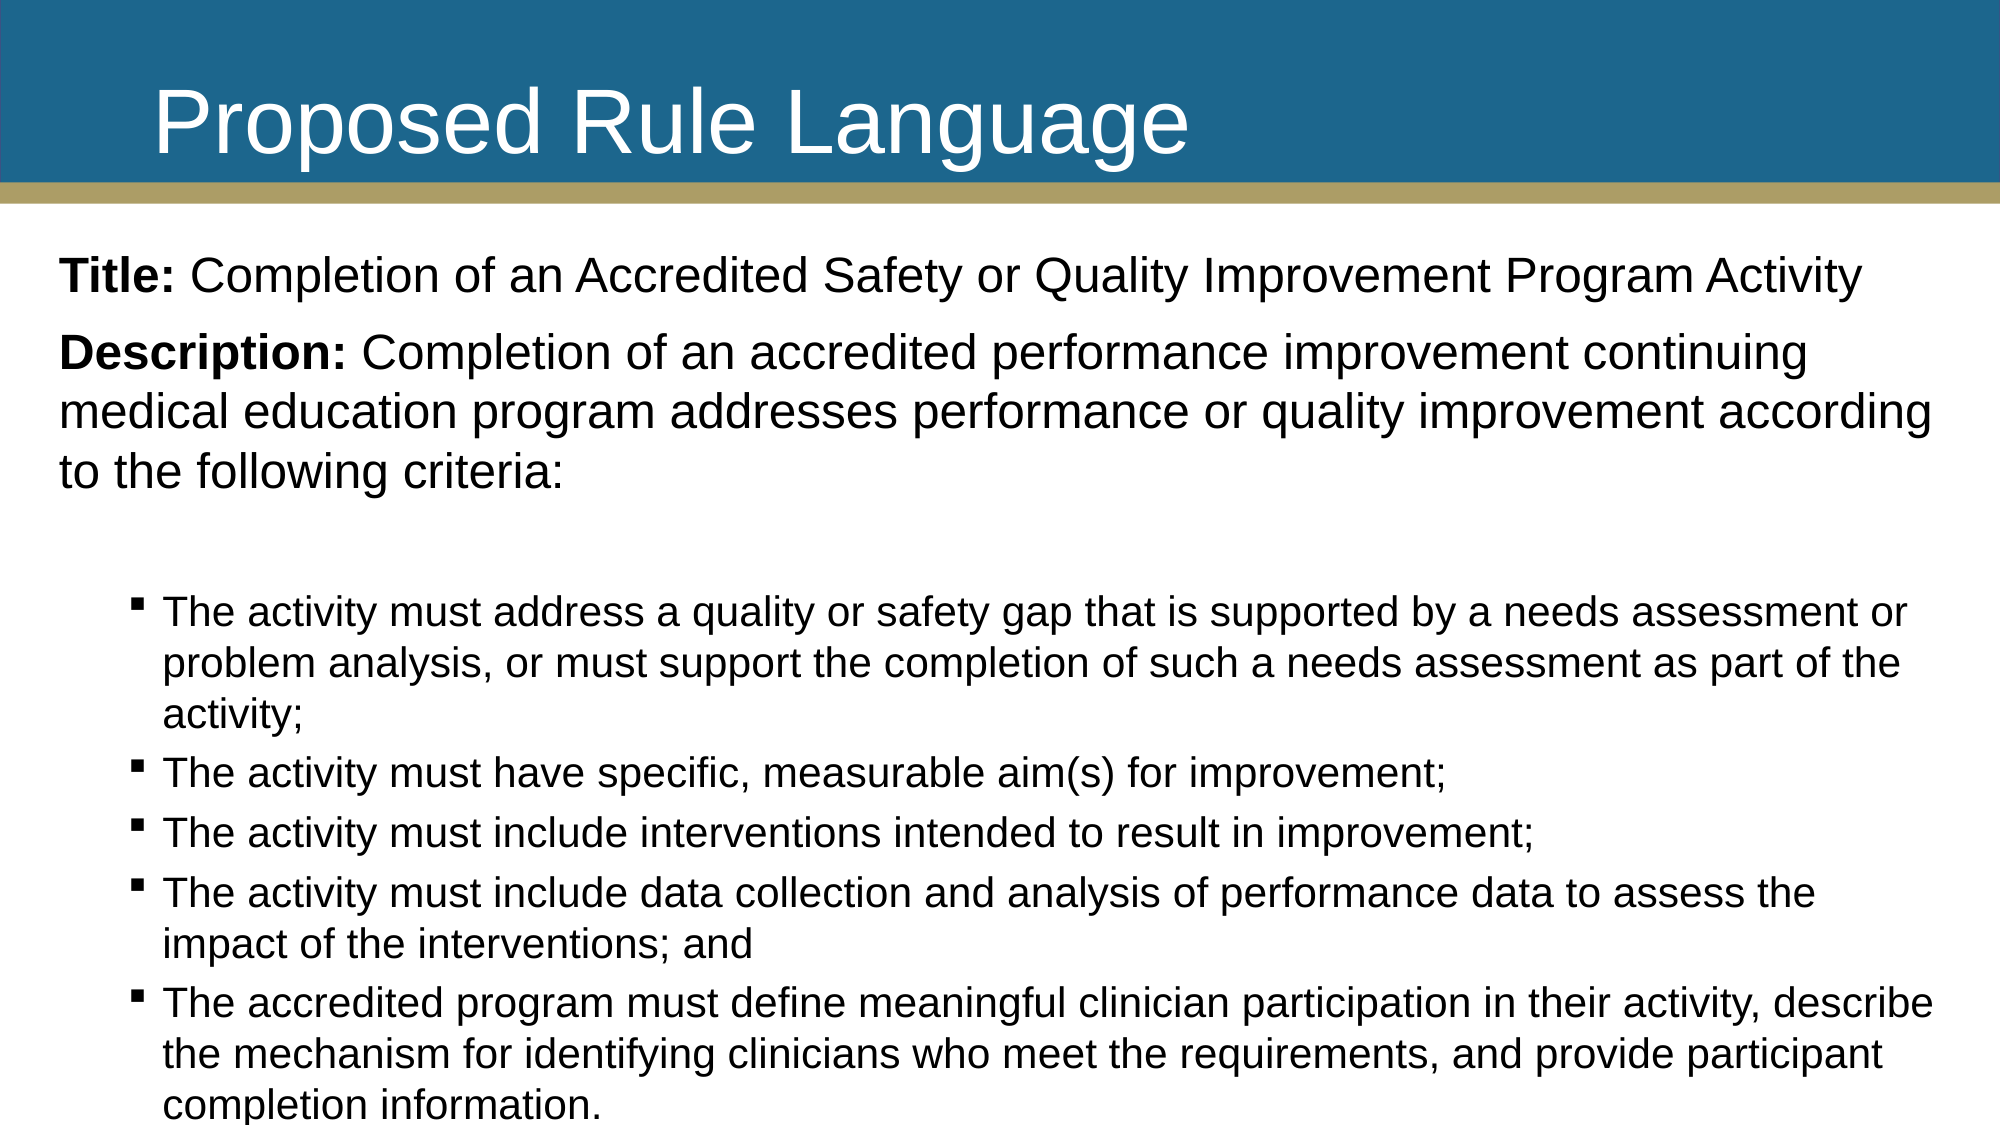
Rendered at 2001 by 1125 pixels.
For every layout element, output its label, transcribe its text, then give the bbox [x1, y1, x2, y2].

title Proposed Rule Language [137, 57, 1863, 190]
list Title: Completion of an Accredited Safety or Quality Improvement Program Activity Description: Completion of an accredited performance improvement continuing medical education program addresses performance or quality improvement according to the following criteria: The activity must address a quality or safety gap that is supported by a needs assessment or problem analysis, or must support the completion of such a needs assessment as part of the activity; The activity must have specific, measurable aim(s) for improvement; The activity must include interventions intended to result in improvement; The activity must include data collection and analysis of performance data to assess the impact of the interventions; and The accredited program must define meaningful clinician participation in their activity, describe the mechanism for identifying clinicians who meet the requirements, and provide participant completion information. [43, 235, 1953, 1125]
